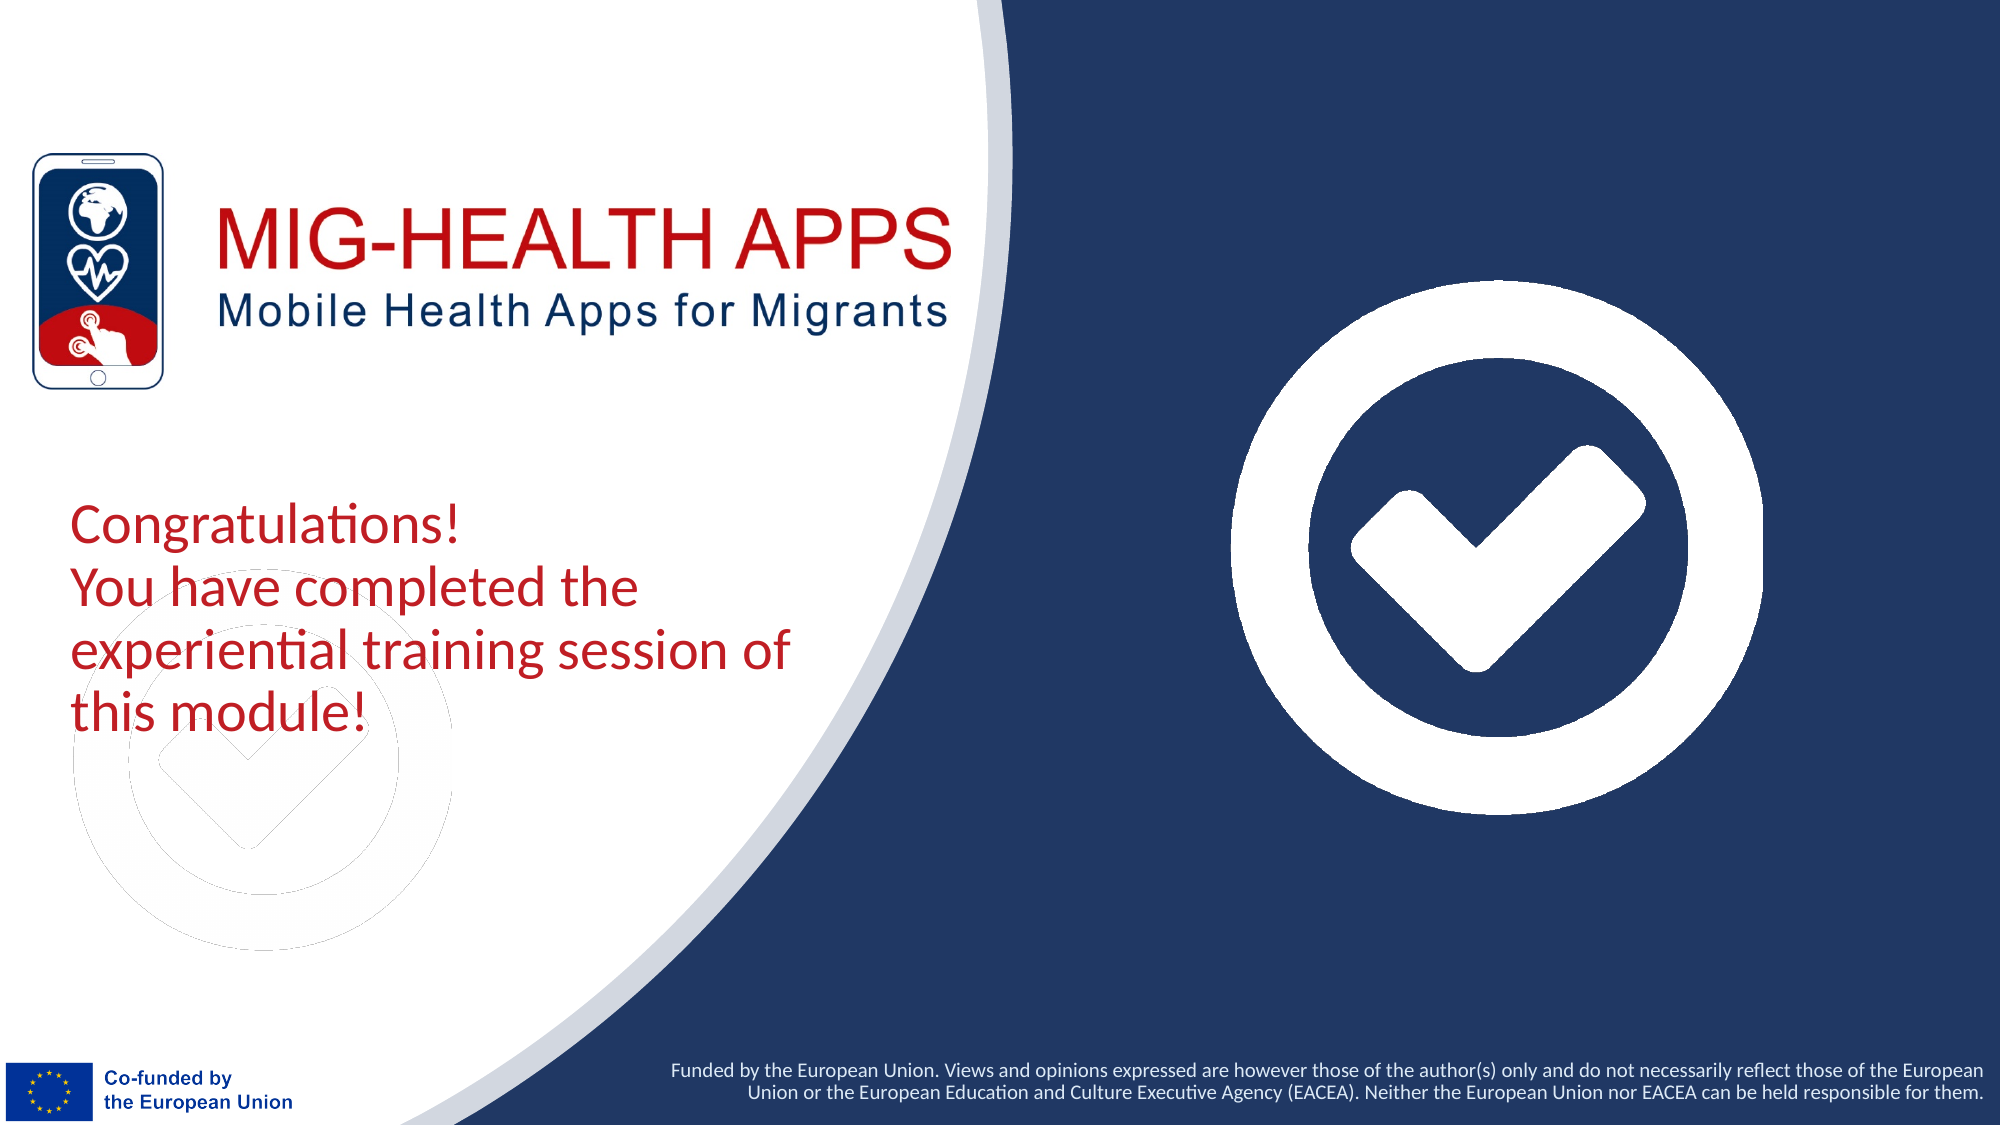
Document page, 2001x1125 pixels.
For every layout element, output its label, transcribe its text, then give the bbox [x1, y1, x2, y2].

text_box Congratulations! You have completed the experiential training session of this module! [55, 479, 882, 759]
text_box [882, 0, 1013, 683]
text_box [0, 0, 989, 1125]
picture [1, 1058, 304, 1125]
picture [70, 569, 452, 951]
text_box Funded by the European Union. Views and opinions expressed are however those of the author(s) only and do not necessarily reflect those of the European Union or the European Education and Culture Executive Agency (EACEA). Neither the European Union nor EACEA can be held responsible for them. [639, 1029, 2000, 1125]
text_box [402, 759, 838, 1125]
picture [1226, 279, 1763, 816]
picture [32, 152, 952, 390]
